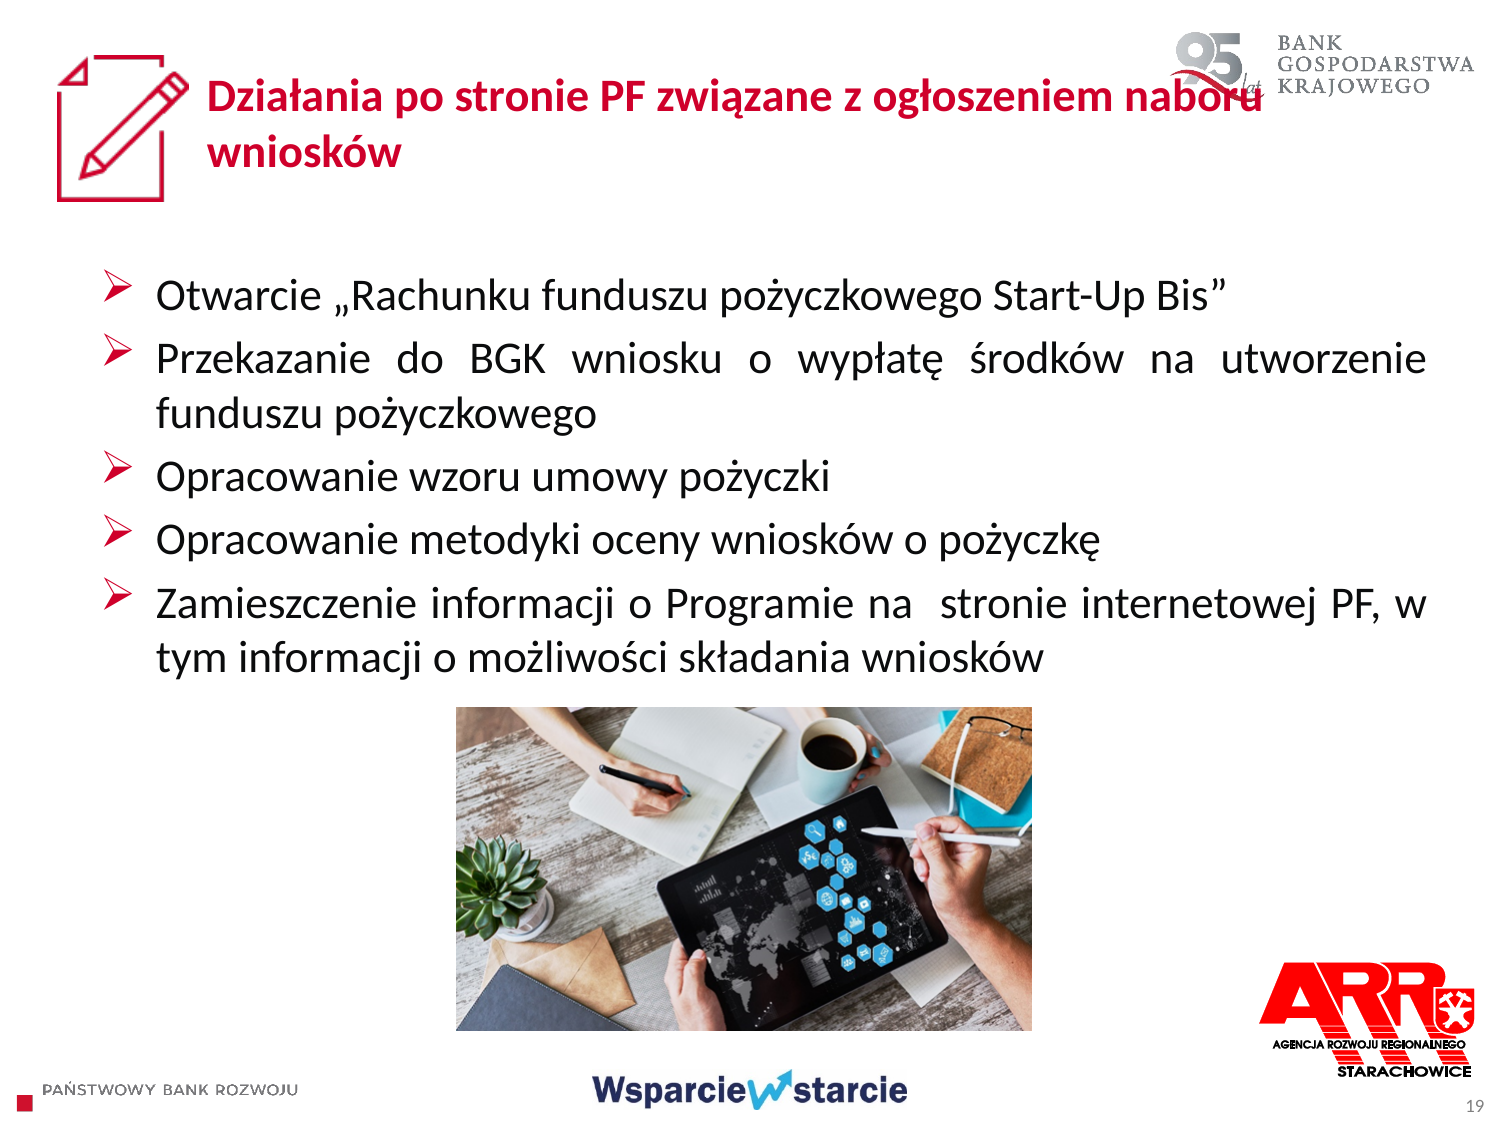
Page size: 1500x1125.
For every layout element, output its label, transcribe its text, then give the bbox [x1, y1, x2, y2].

picture [1165, 15, 1483, 112]
text_box Otwarcie „Rachunku funduszu pożyczkowego Start-Up Bis” Przekazanie do BGK wniosku o wypłatę środków na utworzenie funduszu pożyczkowego Opracowanie wzoru umowy pożyczki Opracowanie metodyki oceny wniosków o pożyczkę Zamieszczenie informacji o Programie na stronie internetowej PF, w tym informacji o możliwości składania wniosków [85, 202, 1443, 691]
picture [0, 1068, 313, 1125]
picture [456, 706, 1032, 1031]
title Działania po stronie PF związane z ogłoszeniem naboru wniosków [192, 57, 1367, 186]
picture [1258, 962, 1475, 1078]
picture [57, 55, 189, 203]
picture [592, 1069, 907, 1110]
